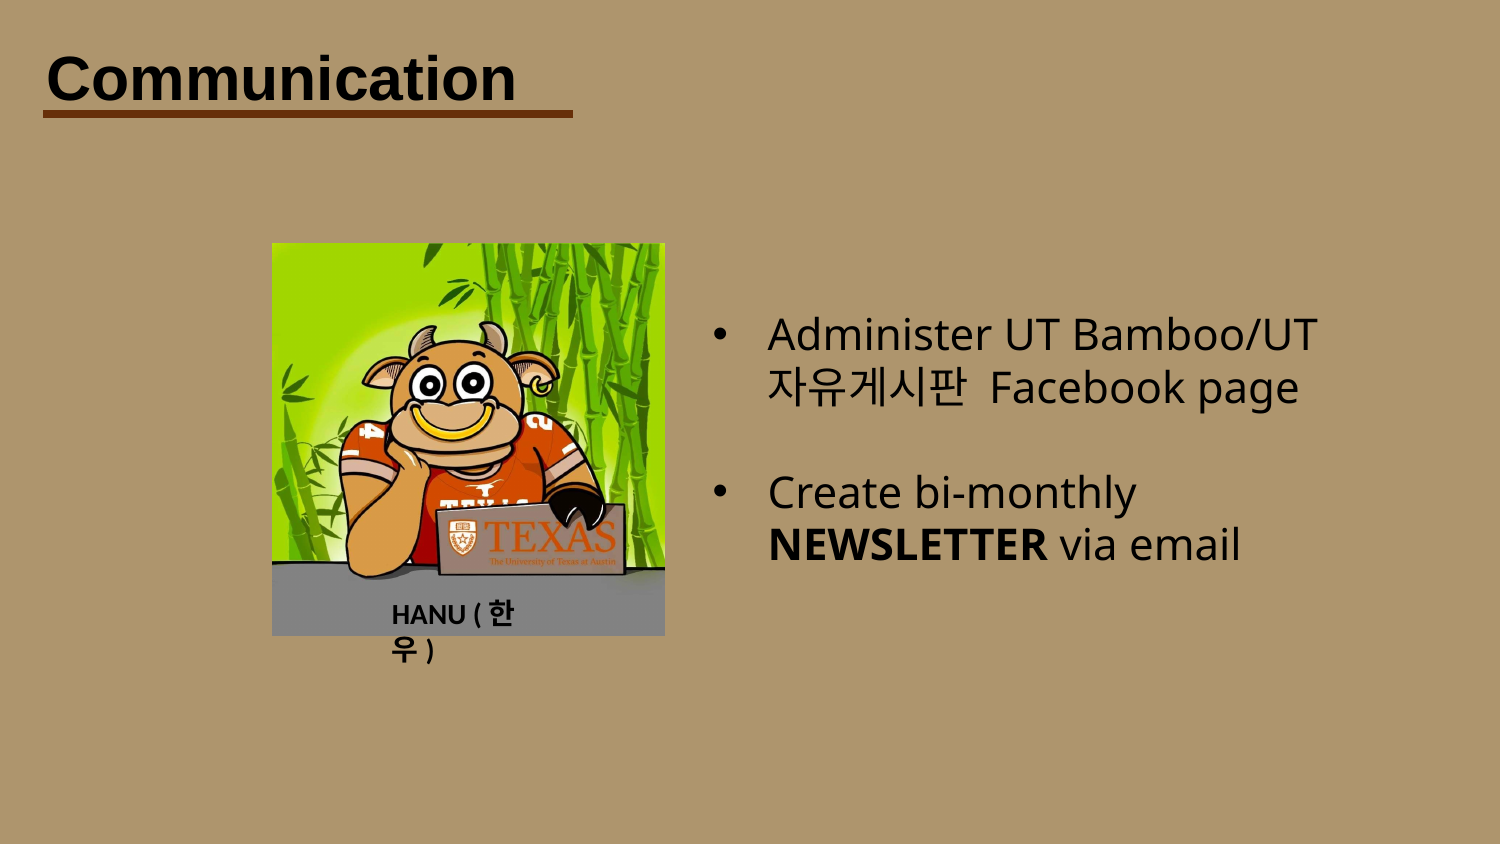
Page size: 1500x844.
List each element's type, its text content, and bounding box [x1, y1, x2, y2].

text_box Administer UT Bamboo/UT 자유게시판 Facebook page Create bi-monthly NEWSLETTER via email [700, 301, 1353, 576]
picture [272, 243, 665, 636]
text_box HANU (한우) [380, 643, 557, 672]
text_box [44, 111, 572, 117]
text_box Communication [35, 0, 1329, 162]
